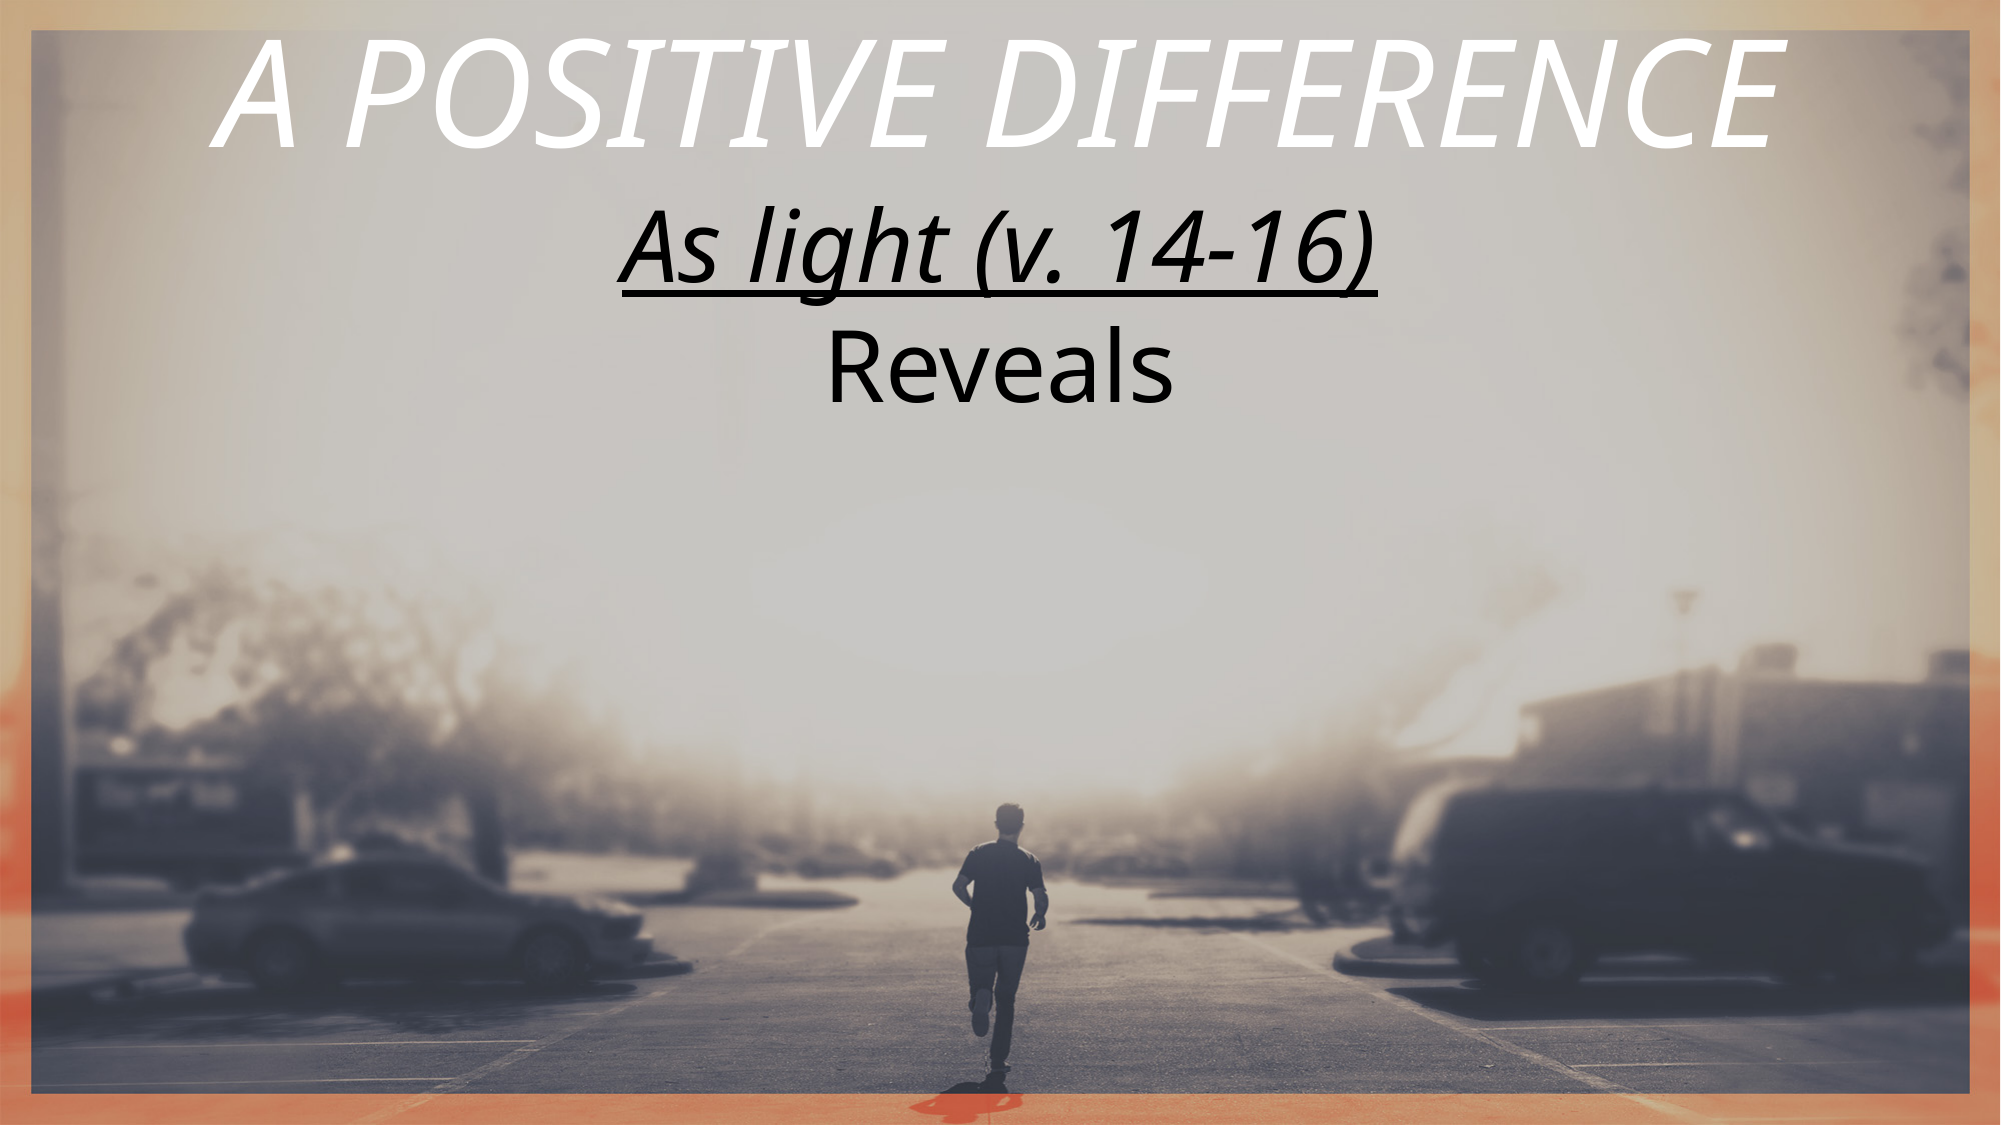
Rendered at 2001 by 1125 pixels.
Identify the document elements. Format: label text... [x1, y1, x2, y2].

text_box A POSITIVE DIFFERENCE [0, 0, 2000, 175]
text_box As light (v. 14-16) Reveals [0, 175, 2000, 738]
picture [0, 0, 2001, 1125]
